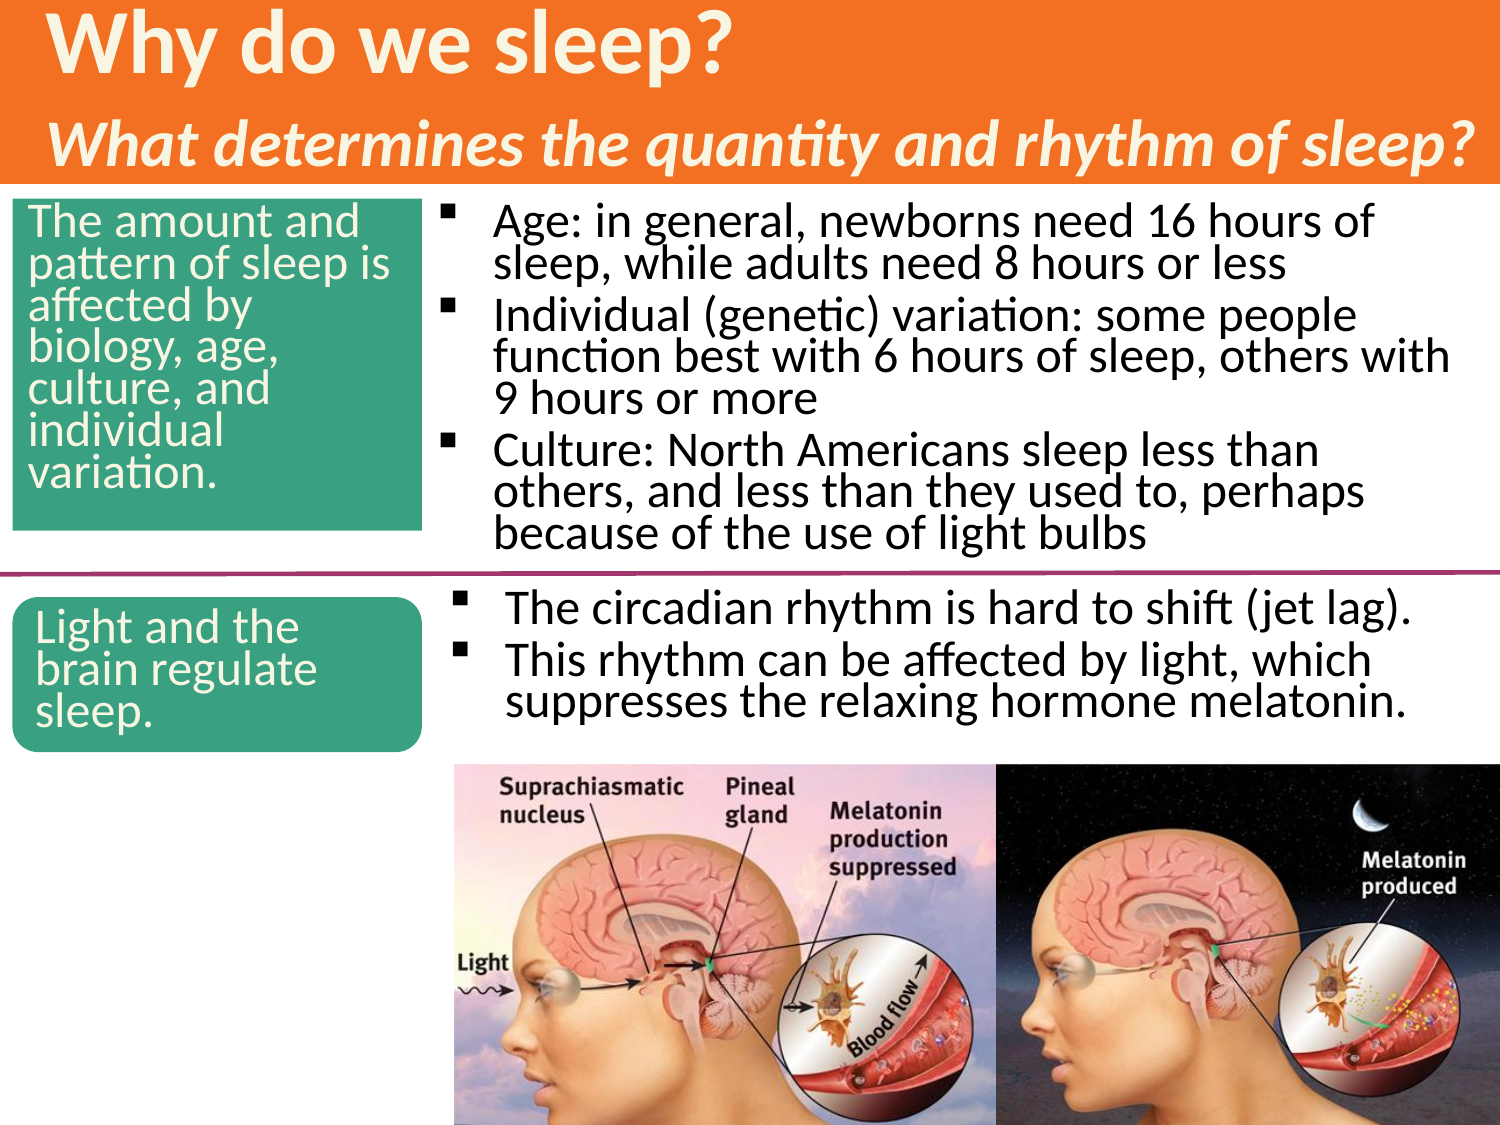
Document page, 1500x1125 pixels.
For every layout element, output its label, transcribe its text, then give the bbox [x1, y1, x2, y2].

title Why do we sleep? What determines the quantity and rhythm of sleep? [0, 0, 1500, 185]
text_box The circadian rhythm is hard to shift (jet lag). This rhythm can be affected by light, which suppresses the relaxing hormone melatonin. [434, 585, 1474, 740]
list The amount and pattern of sleep is affected by biology, age, culture, and individual variation. [12, 198, 421, 531]
text_box Age: in general, newborns need 16 hours of sleep, while adults need 8 hours or less Individual (genetic) variation: some people function best with 6 hours of sleep, others with 9 hours or more Culture: North Americans sleep less than others, and less than they used to, perhaps because of the use of light bulbs [421, 198, 1474, 565]
picture [454, 764, 1500, 1125]
text_box Light and the brain regulate sleep. [12, 597, 422, 753]
